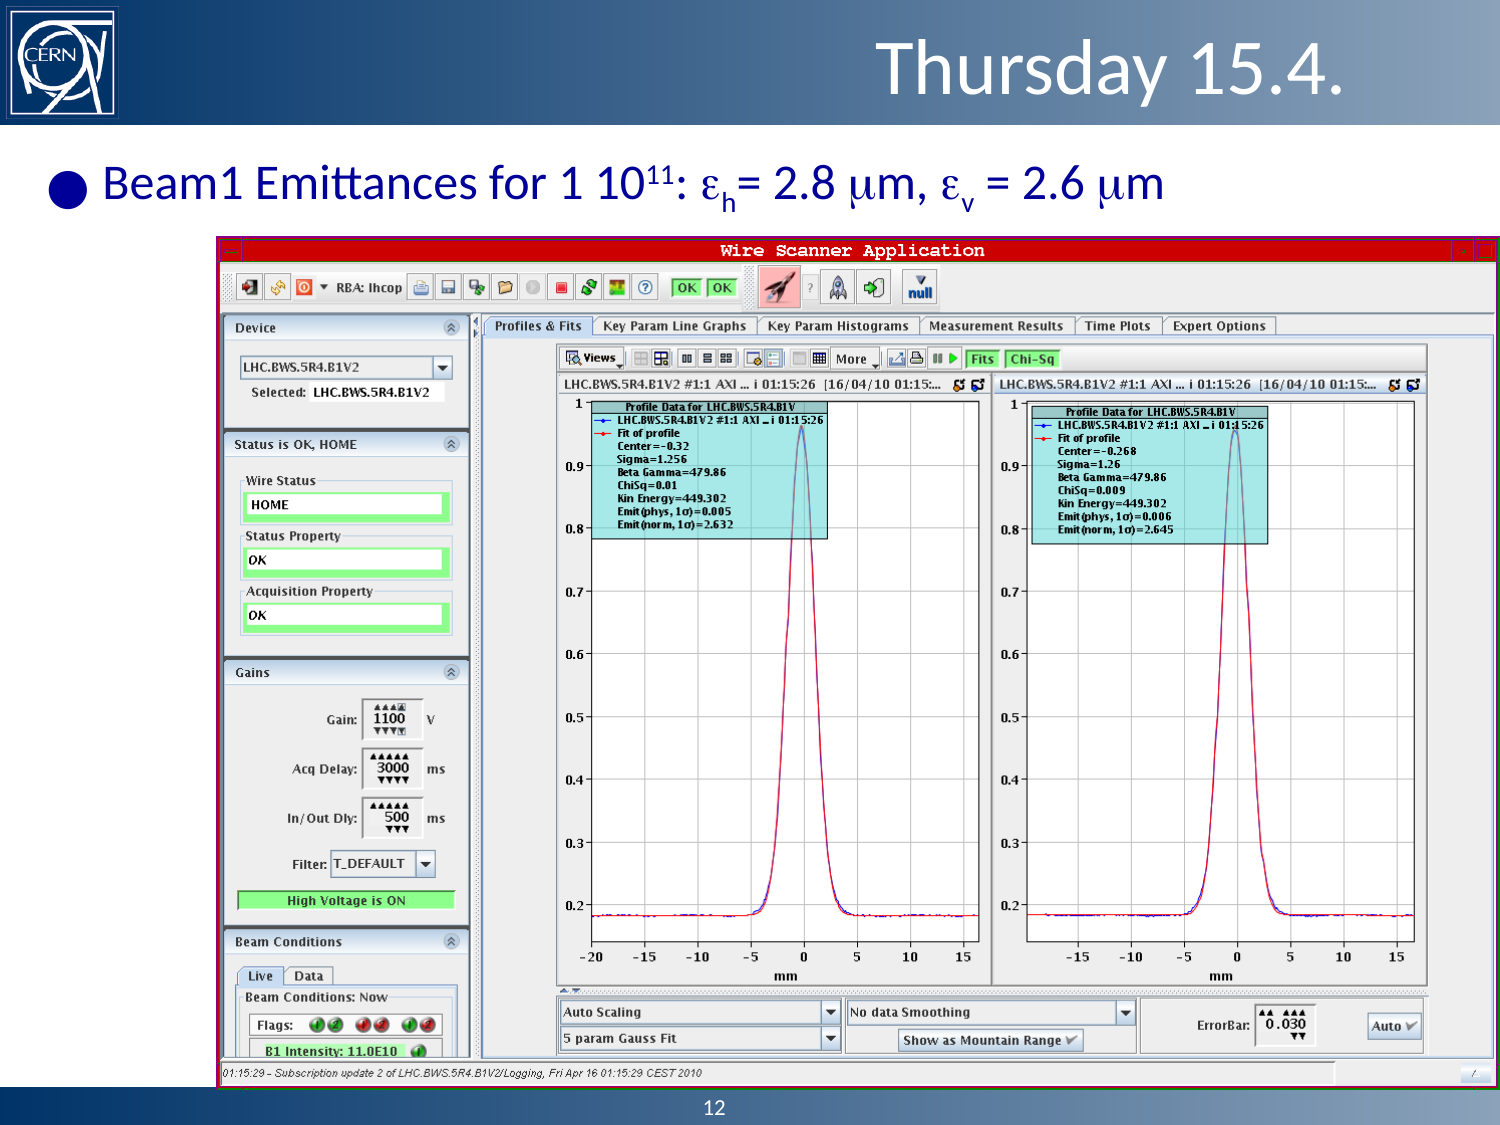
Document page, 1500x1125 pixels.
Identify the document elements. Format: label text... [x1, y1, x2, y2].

slide_number 12 [687, 1098, 876, 1125]
list Beam1 Emittances for 1 1011: eh= 2.8 mm, ev = 2.6 mm [30, 141, 1494, 1018]
picture [215, 236, 1500, 1090]
picture [6, 6, 119, 119]
title Thursday 15.4. [124, 0, 1363, 126]
